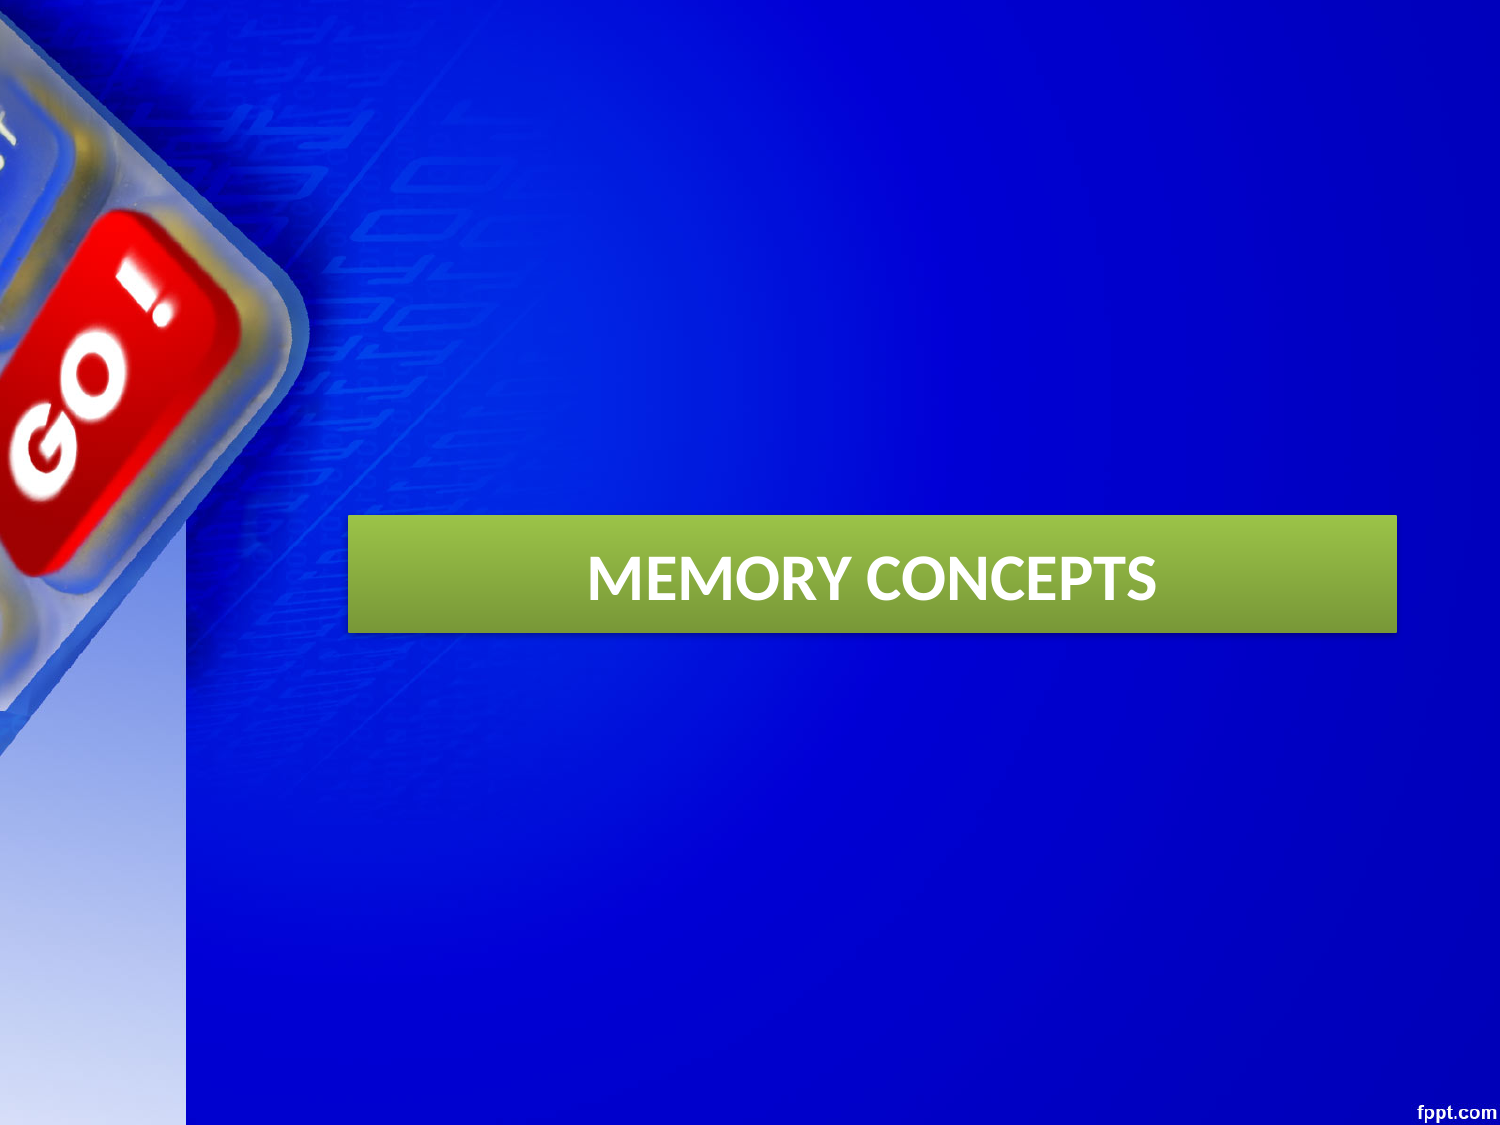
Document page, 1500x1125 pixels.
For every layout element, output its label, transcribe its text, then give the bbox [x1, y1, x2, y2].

title MEMORY CONCEPTS [348, 515, 1397, 633]
picture [0, 0, 1500, 1125]
